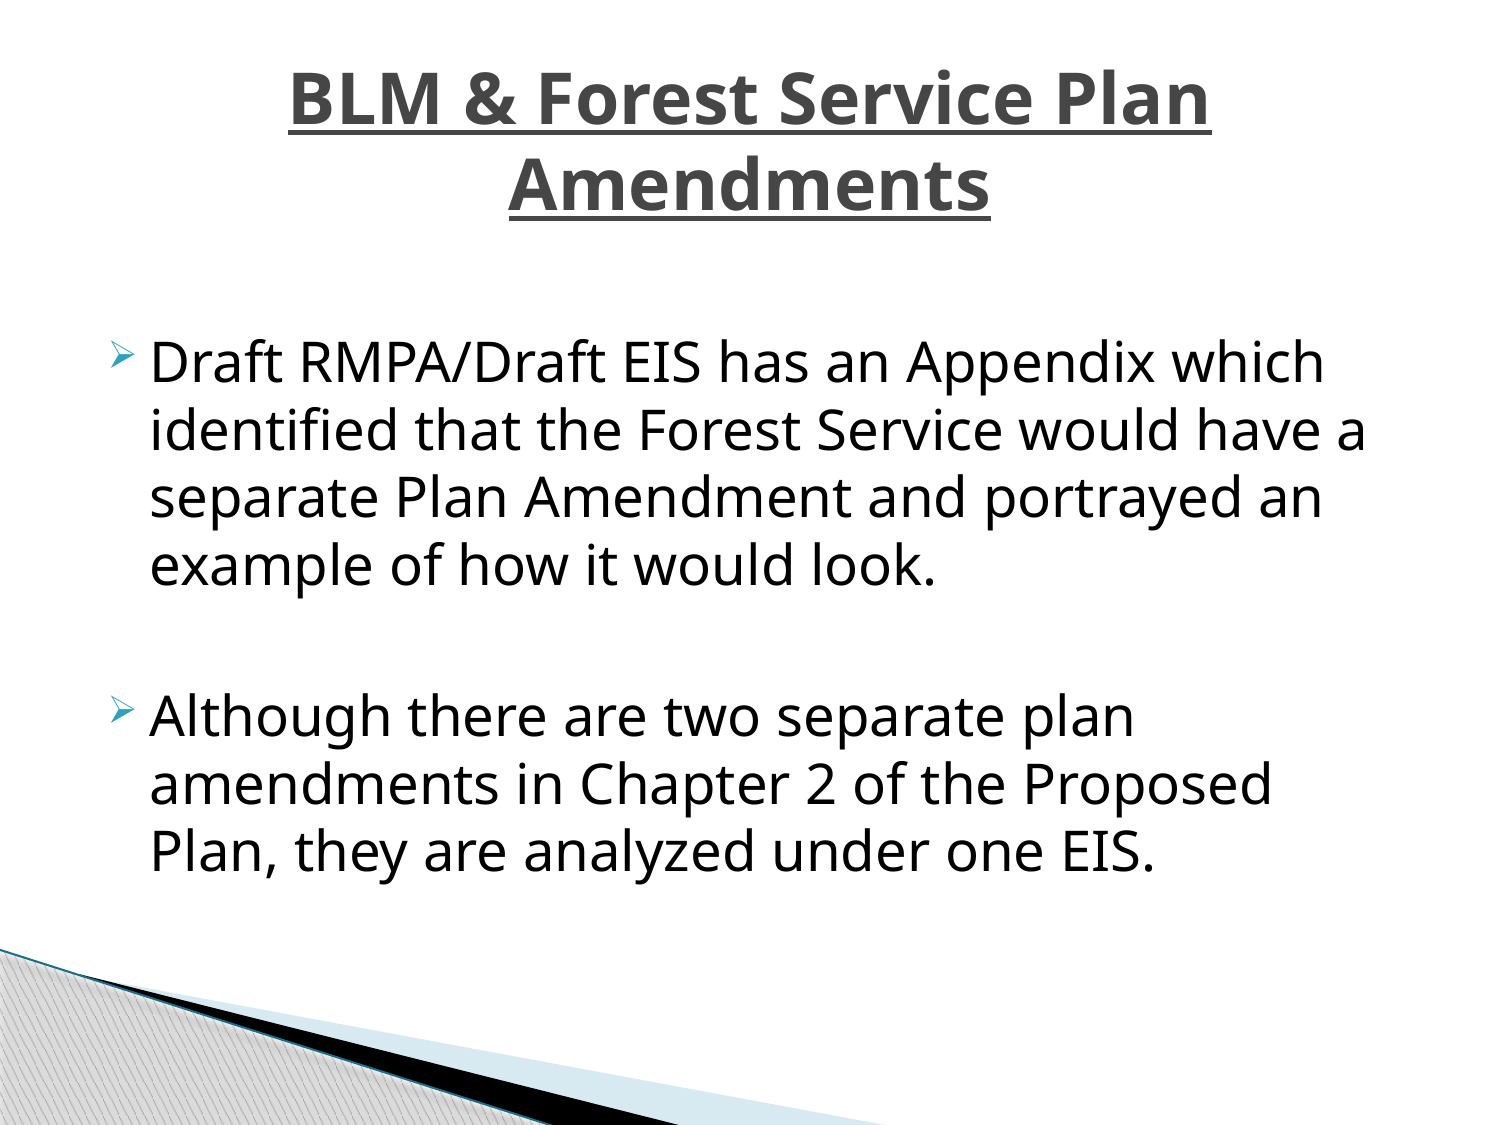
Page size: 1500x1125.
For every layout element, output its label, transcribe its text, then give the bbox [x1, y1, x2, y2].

list Draft RMPA/Draft EIS has an Appendix which identified that the Forest Service would have a separate Plan Amendment and portrayed an example of how it would look. Although there are two separate plan amendments in Chapter 2 of the Proposed Plan, they are analyzed under one EIS. [75, 243, 1425, 986]
title BLM & Forest Service Plan Amendments [75, 45, 1425, 233]
